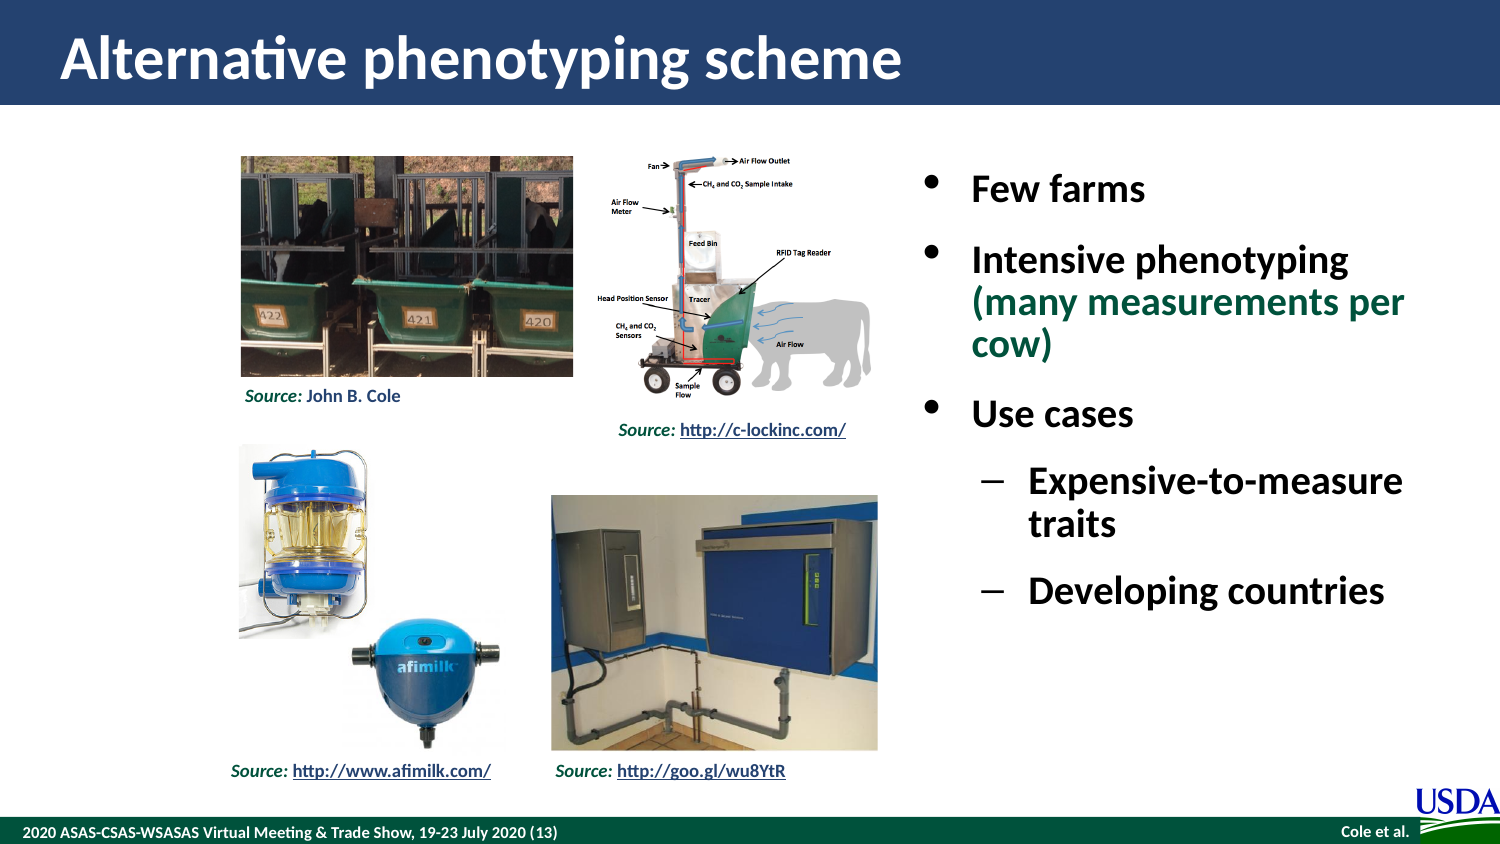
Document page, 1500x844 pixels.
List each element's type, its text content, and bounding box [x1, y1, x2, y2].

list Few farms Intensive phenotyping (many measurements per cow) Use cases Expensive-to-measure traits Developing countries [924, 168, 1440, 760]
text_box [581, 148, 883, 449]
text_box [540, 495, 886, 790]
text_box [216, 444, 518, 790]
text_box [230, 156, 574, 415]
picture [1416, 788, 1500, 844]
title Alternative phenotyping scheme [60, 15, 1440, 94]
